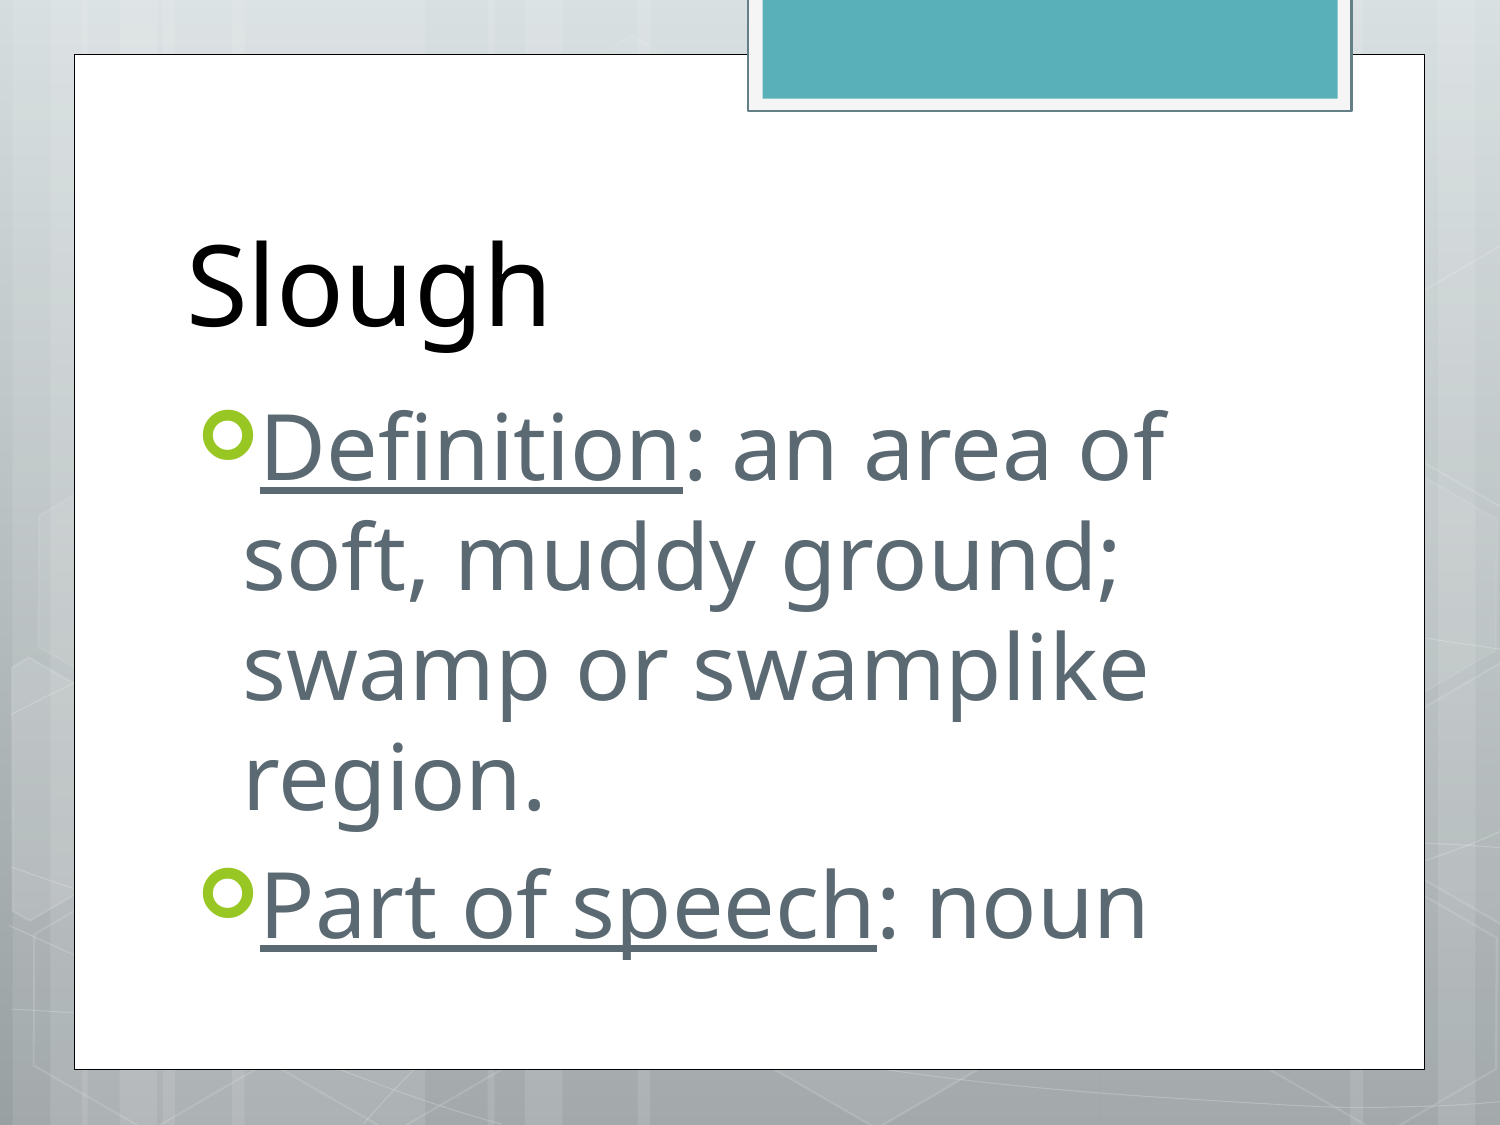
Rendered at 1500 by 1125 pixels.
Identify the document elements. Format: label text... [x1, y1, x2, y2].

title Slough [171, 168, 1324, 357]
list Definition: an area of soft, muddy ground; swamp or swamplike region. Part of speech: noun [171, 381, 1283, 957]
